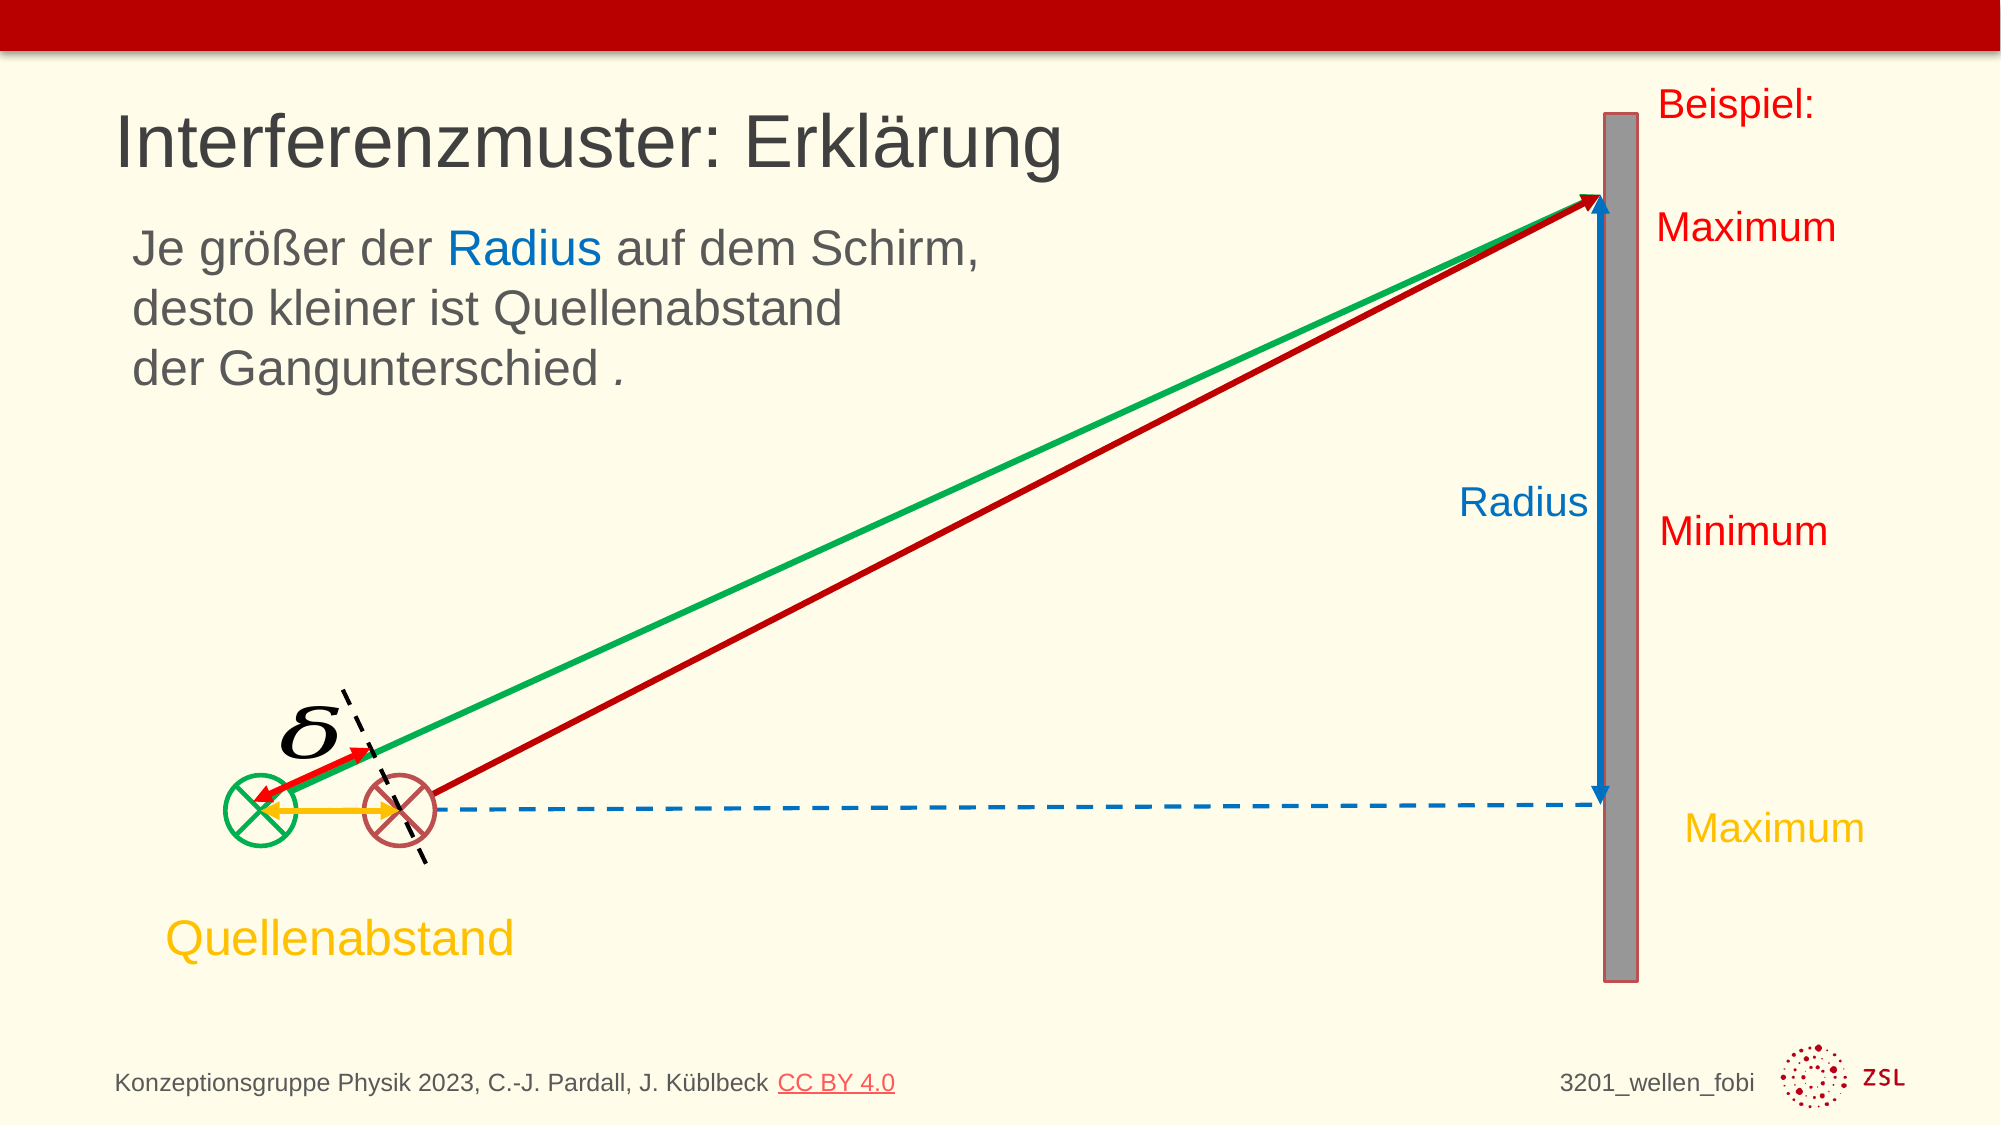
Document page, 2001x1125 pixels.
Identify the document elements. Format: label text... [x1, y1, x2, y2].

picture [1779, 1043, 1905, 1109]
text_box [225, 113, 1638, 982]
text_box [149, 689, 532, 975]
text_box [1638, 69, 1909, 860]
title Interferenzmuster: Erklärung [99, 90, 1631, 185]
